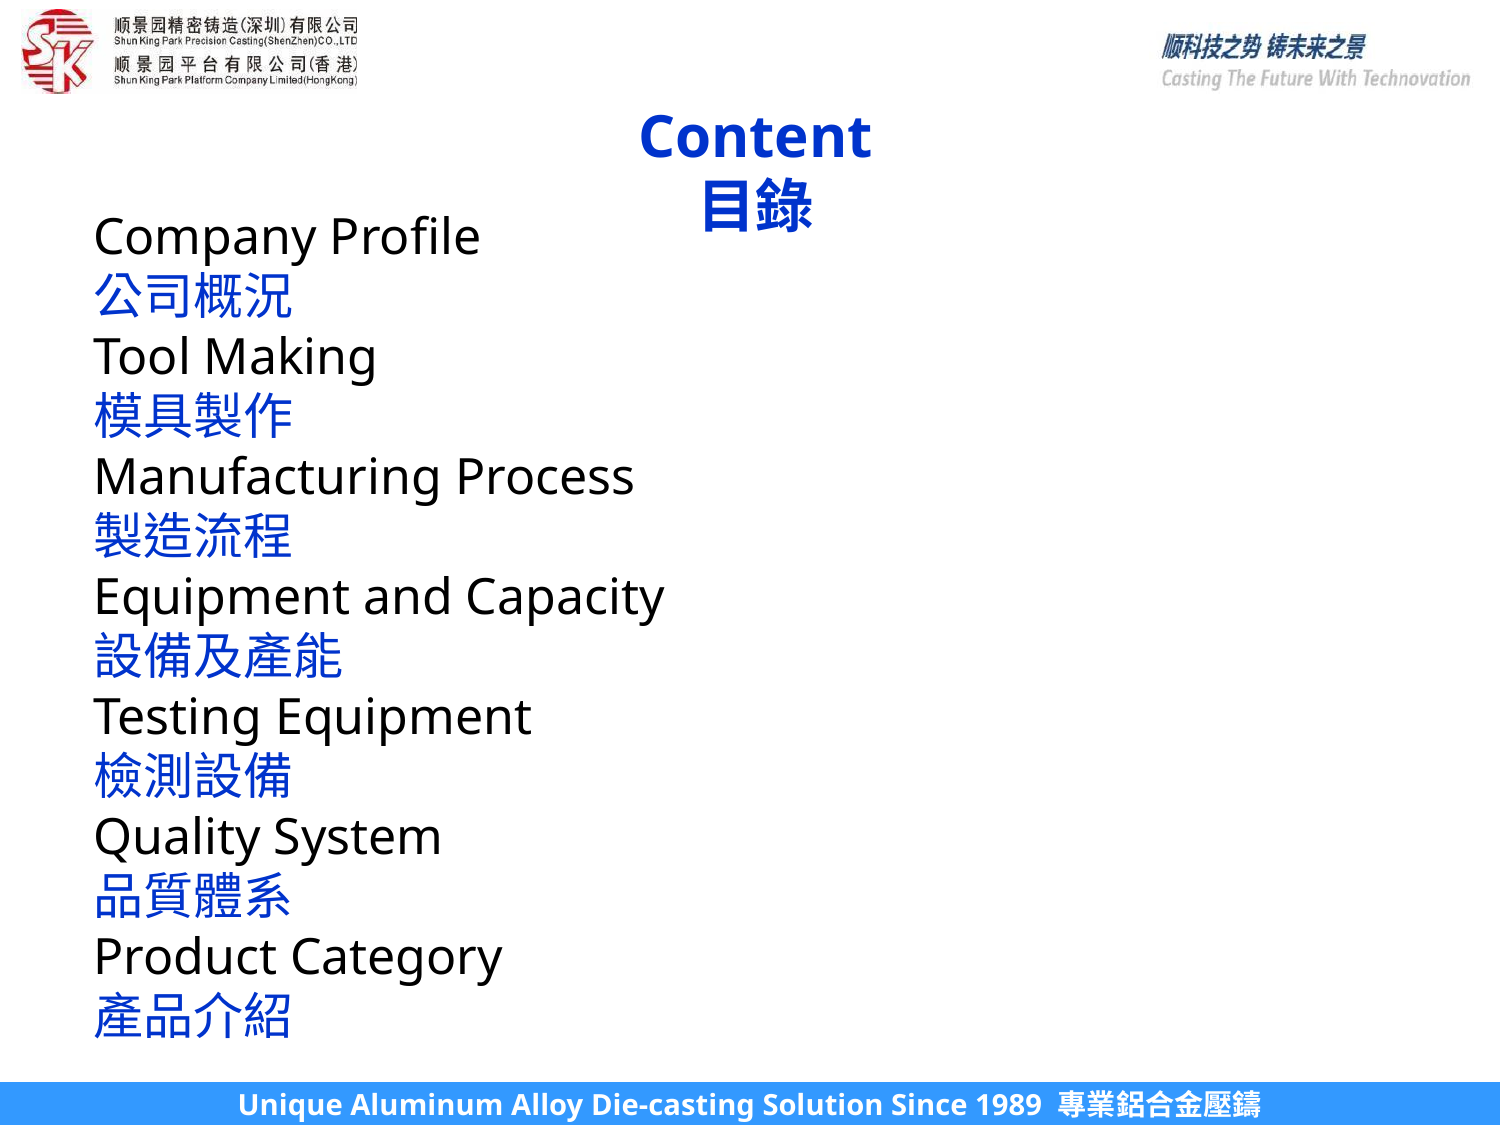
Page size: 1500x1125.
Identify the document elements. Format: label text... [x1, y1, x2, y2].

text_box Content 目錄 [5, 90, 1500, 248]
picture [21, 9, 357, 90]
picture [1149, 22, 1496, 90]
text_box Company Profile 公司概況 Tool Making 模具製作 Manufacturing Process 製造流程 Equipment and Capacity 設備及產能 Testing Equipment 檢測設備 Quality System 品質體系 Product Category 產品介紹 [76, 196, 1167, 1053]
